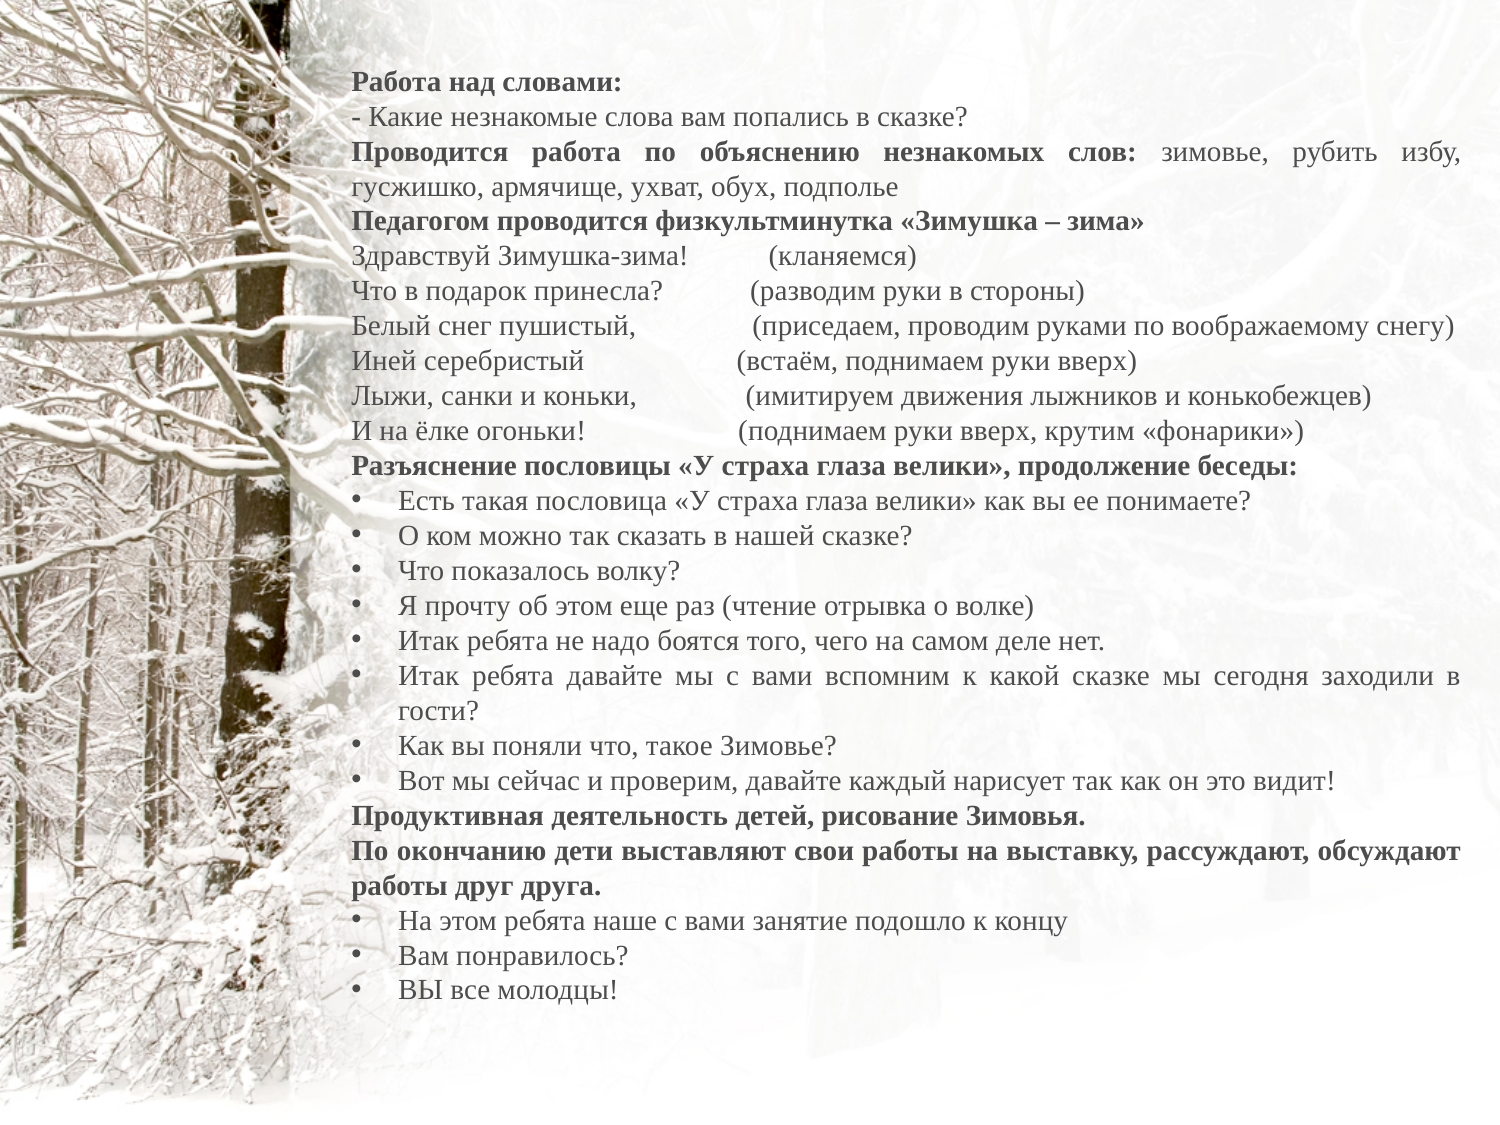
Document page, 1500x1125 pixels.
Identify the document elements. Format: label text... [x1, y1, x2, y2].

picture [0, 0, 1500, 1125]
text_box Работа над словами: - Какие незнакомые слова вам попались в сказке? Проводится работа по объяснению незнакомых слов: зимовье, рубить избу, гусжишко, армячище, ухват, обух, подполье Педагогом проводится физкультминутка «Зимушка – зима» Здравствуй Зимушка-зима! (кланяемся) Что в подарок принесла? (разводим руки в стороны) Белый снег пушистый, (приседаем, проводим руками по воображаемому снегу) Иней серебристый (встаём, поднимаем руки вверх) Лыжи, санки и коньки, (имитируем движения лыжников и конькобежцев) И на ёлке огоньки! (поднимаем руки вверх, крутим «фонарики») Разъяснение пословицы «У страха глаза велики», продолжение беседы: Есть такая пословица «У страха глаза велики» как вы ее понимаете? О ком можно так сказать в нашей сказке? Что показалось волку? Я прочту об этом еще раз (чтение отрывка о волке) Итак ребята не надо боятся того, чего на самом деле нет. Итак ребята давайте мы с вами вспомним к какой сказке мы сегодня заходили в гости? Как вы поняли что, такое Зимовье? Вот мы сейчас и проверим, давайте каждый нарисует так как он это видит! Продуктивная деятельность детей, рисование Зимовья. По окончанию дети выставляют свои работы на выставку, рассуждают, обсуждают работы друг друга. На этом ребята наше с вами занятие подошло к концу Вам понравилось? ВЫ все молодцы! [336, 54, 1477, 1014]
